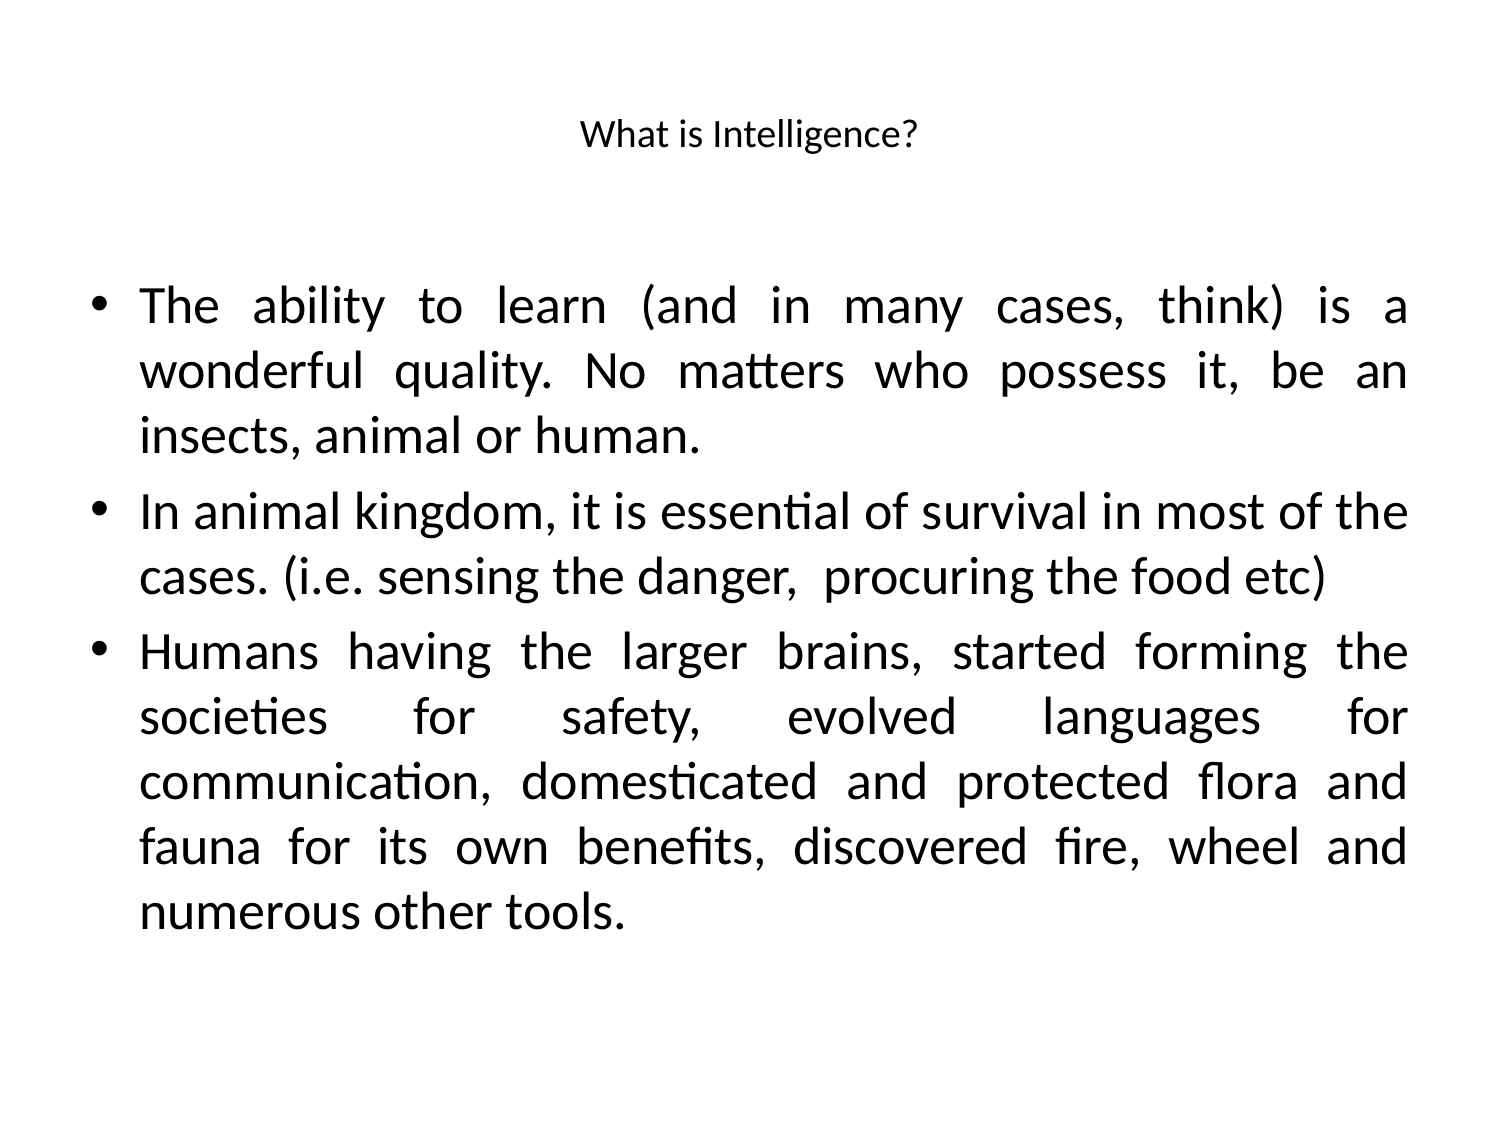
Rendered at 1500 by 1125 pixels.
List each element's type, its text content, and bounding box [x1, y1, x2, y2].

title What is Intelligence? [75, 50, 1425, 213]
list The ability to learn (and in many cases, think) is a wonderful quality. No matters who possess it, be an insects, animal or human. In animal kingdom, it is essential of survival in most of the cases. (i.e. sensing the danger, procuring the food etc) Humans having the larger brains, started forming the societies for safety, evolved languages for communication, domesticated and protected flora and fauna for its own benefits, discovered fire, wheel and numerous other tools. [75, 262, 1425, 1005]
